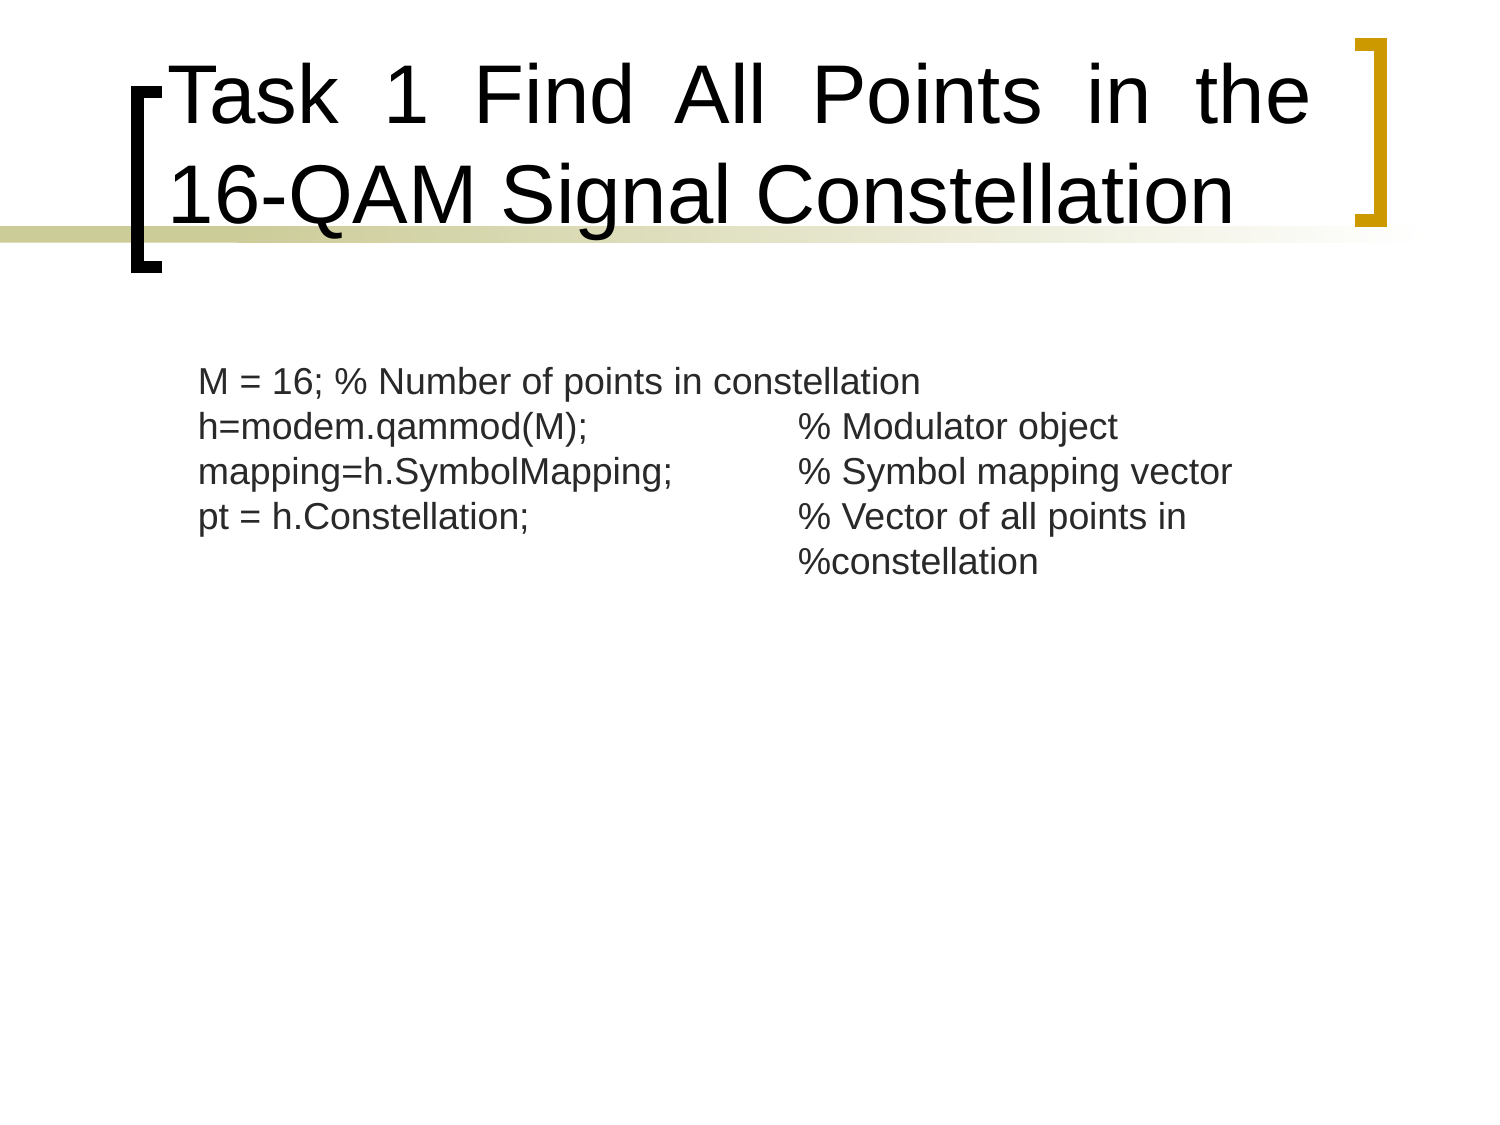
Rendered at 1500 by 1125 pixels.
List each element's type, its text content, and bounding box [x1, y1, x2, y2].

title Task 1 Find All Points in the 16-QAM Signal Constellation [152, 15, 1328, 248]
text_box M = 16; % Number of points in constellation h=modem.qammod(M); % Modulator object mapping=h.SymbolMapping; % Symbol mapping vector pt = h.Constellation; % Vector of all points in %constellation [183, 349, 1365, 590]
